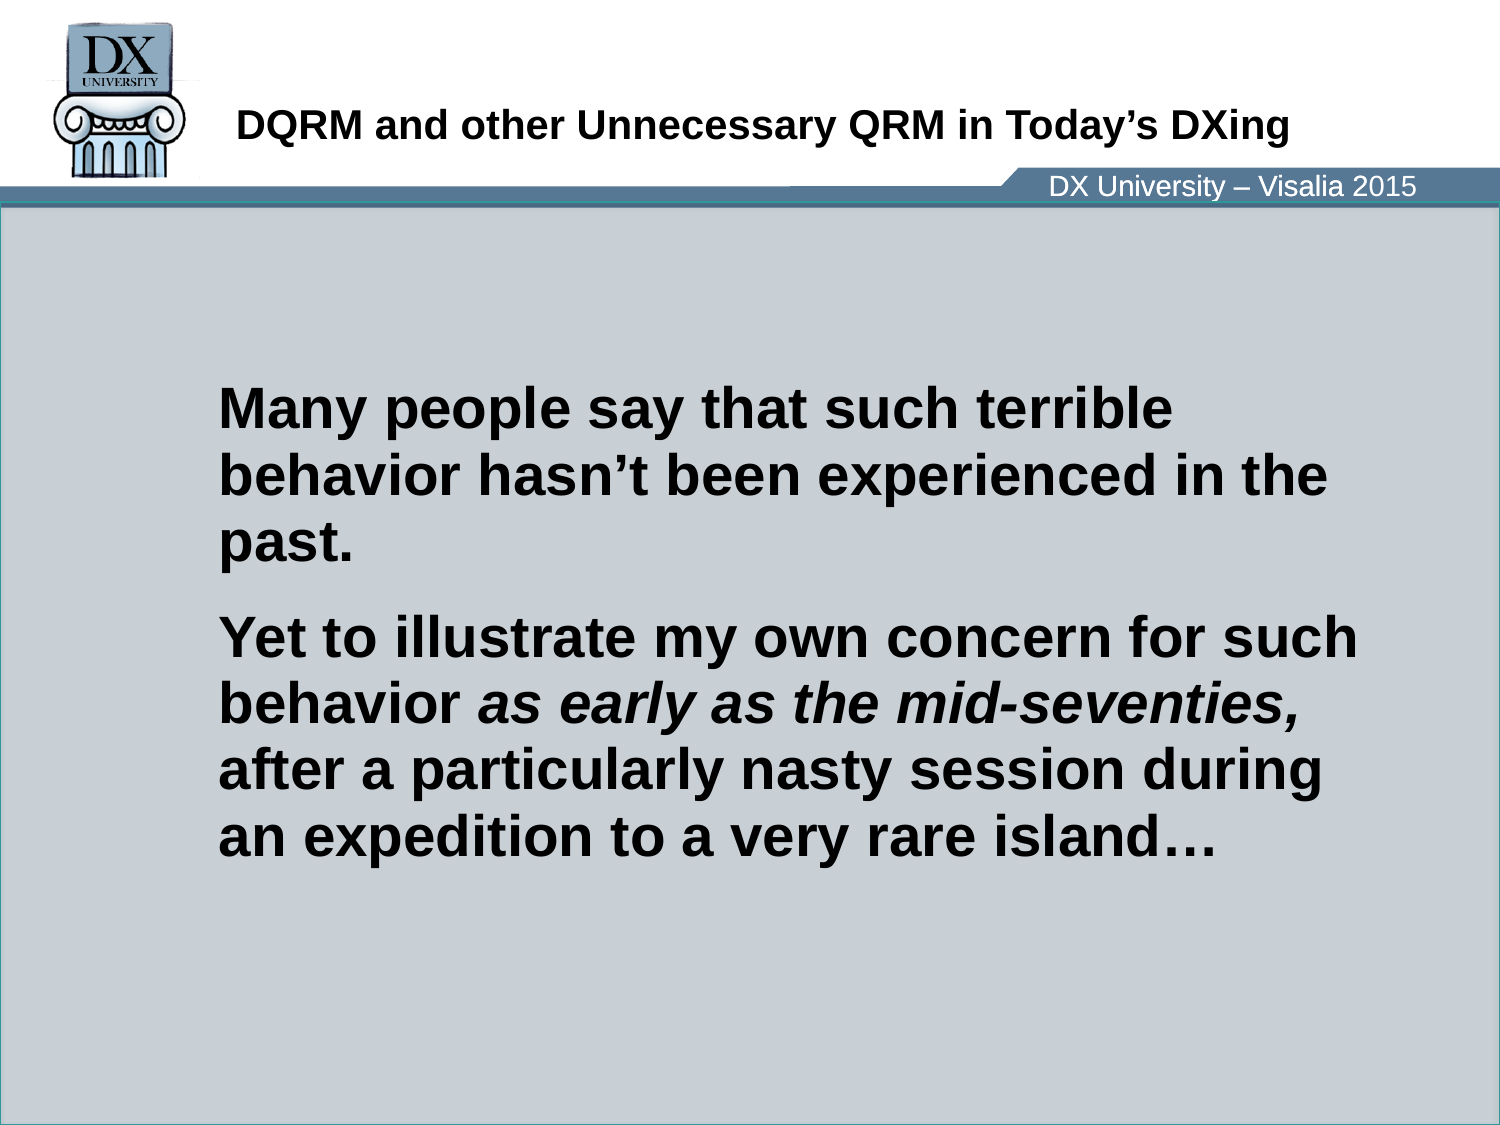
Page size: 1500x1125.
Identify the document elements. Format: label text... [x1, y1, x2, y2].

title DQRM and other Unnecessary QRM in Today’s DXing [222, 32, 1471, 156]
picture [34, 20, 206, 183]
list Many people say that such terrible behavior hasn’t been experienced in the past. Yet to illustrate my own concern for such behavior as early as the mid-seventies, after a particularly nasty session during an expedition to a very rare island… [149, 368, 1395, 1084]
